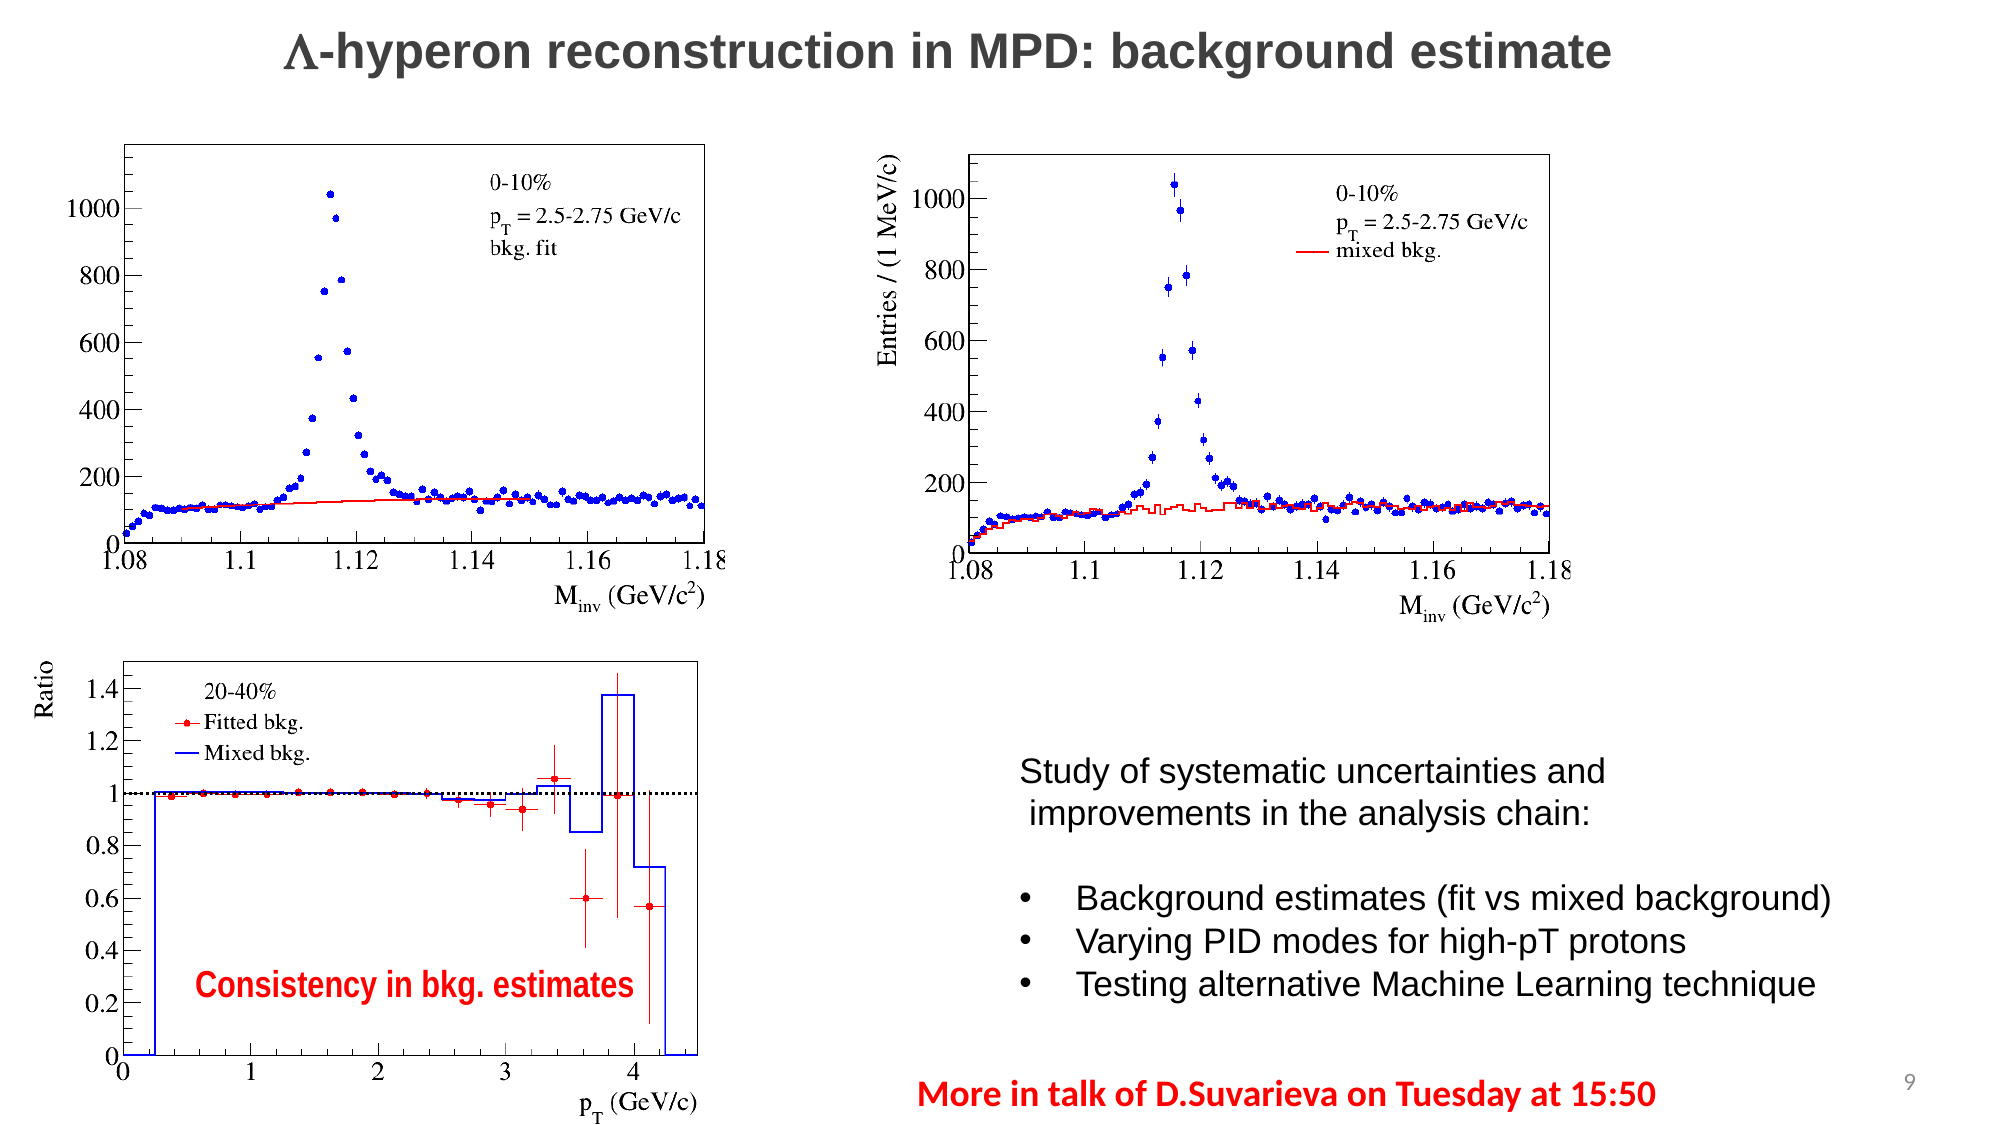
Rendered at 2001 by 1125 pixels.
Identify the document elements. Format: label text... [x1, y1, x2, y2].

text_box More in talk of D.Suvarieva on Tuesday at 15:50 [902, 1061, 1672, 1122]
text_box L-hyperon reconstruction in MPD: background estimate [268, 10, 1629, 86]
picture [26, 652, 717, 1125]
picture [26, 134, 725, 614]
picture [871, 145, 1571, 624]
slide_number 9 [1481, 1050, 1931, 1111]
text_box Study of systematic uncertainties and improvements in the analysis chain: Background estimates (fit vs mixed background) Varying PID modes for high-pT protons Testing alternative Machine Learning technique [1004, 740, 1848, 1011]
